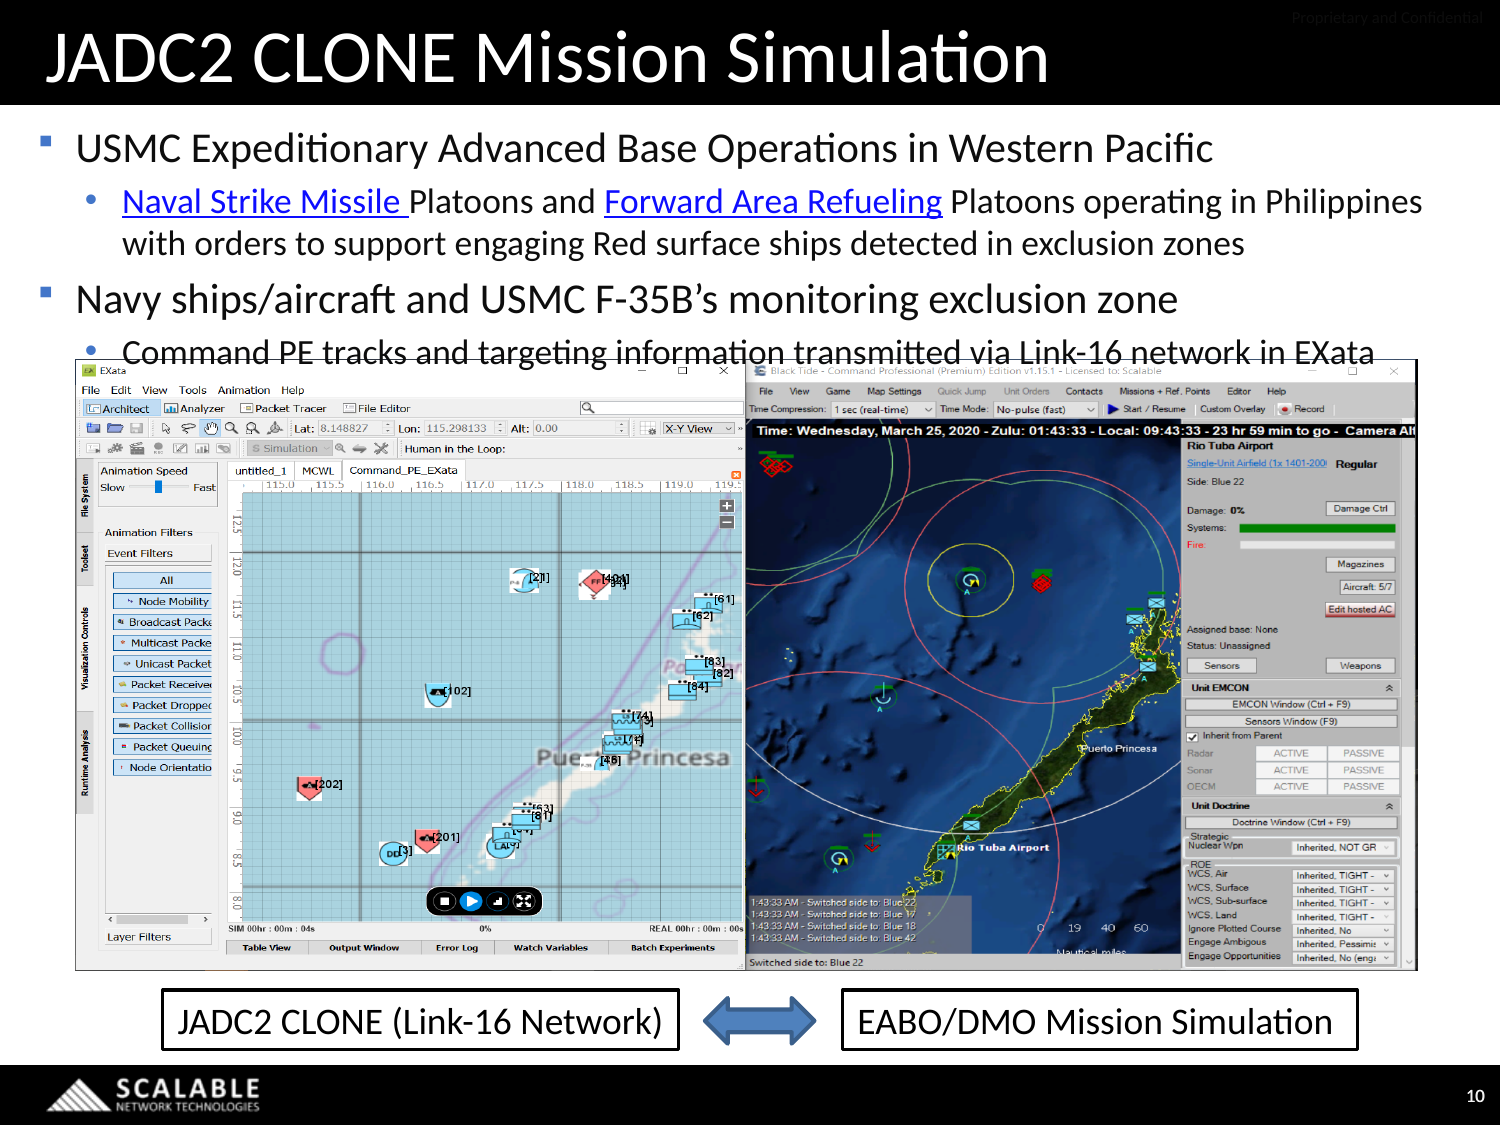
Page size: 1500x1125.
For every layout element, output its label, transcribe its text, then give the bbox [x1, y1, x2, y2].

text_box EABO/DMO Mission Simulation [842, 989, 1358, 1050]
text_box [702, 996, 817, 1046]
text_box 10 [1439, 1065, 1500, 1125]
picture [74, 359, 1418, 972]
title JADC2 CLONE Mission Simulation [29, 0, 1455, 105]
picture [45, 1076, 261, 1114]
text_box JADC2 CLONE (Link-16 Network) [162, 989, 679, 1050]
list USMC Expeditionary Advanced Base Operations in Western Pacific Naval Strike Missile Platoons and Forward Area Refueling Platoons operating in Philippines with orders to support engaging Red surface ships detected in exclusion zones Navy ships/aircraft and USMC F-35B’s monitoring exclusion zone Command PE tracks and targeting information transmitted via Link-16 network in EXata [37, 112, 1448, 420]
